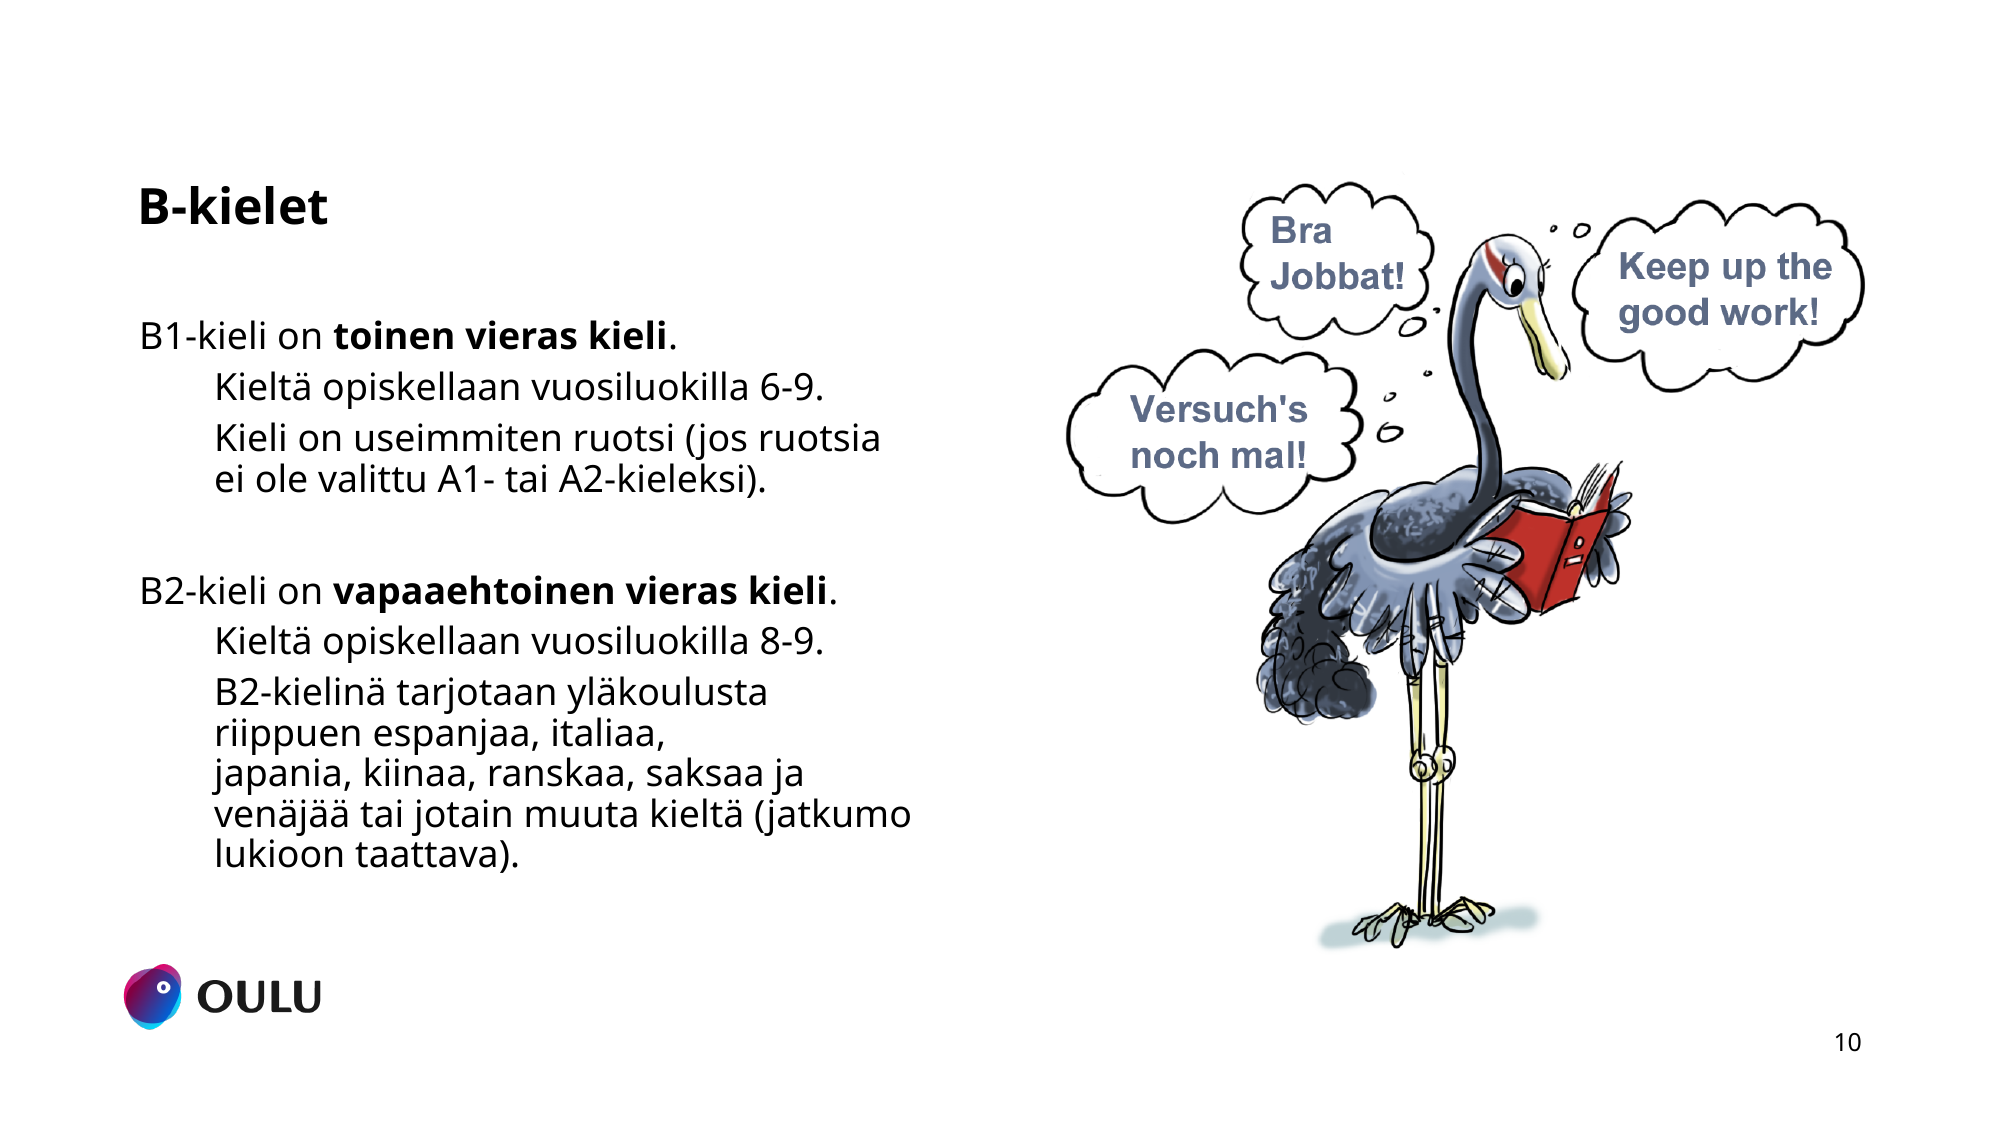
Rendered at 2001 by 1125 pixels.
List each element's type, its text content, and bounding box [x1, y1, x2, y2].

title B-kielet [122, 174, 995, 339]
slide_number 10 [1427, 1013, 1878, 1074]
picture [118, 943, 324, 1046]
list B1-kieli on toinen vieras kieli. Kieltä opiskellaan vuosiluokilla 6-9. Kieli on useimmiten ruotsi (jos ruotsia ei ole valittu A1- tai A2-kieleksi). B2-kieli on vapaaehtoinen vieras kieli. Kieltä opiskellaan vuosiluokilla 8-9. B2-kielinä tarjotaan yläkoulusta riippuen espanjaa, italiaa, japania, kiinaa, ranskaa, saksaa ja venäjää tai jotain muuta kieltä (jatkumo lukioon taattava). [124, 309, 935, 897]
picture [1065, 171, 1866, 955]
